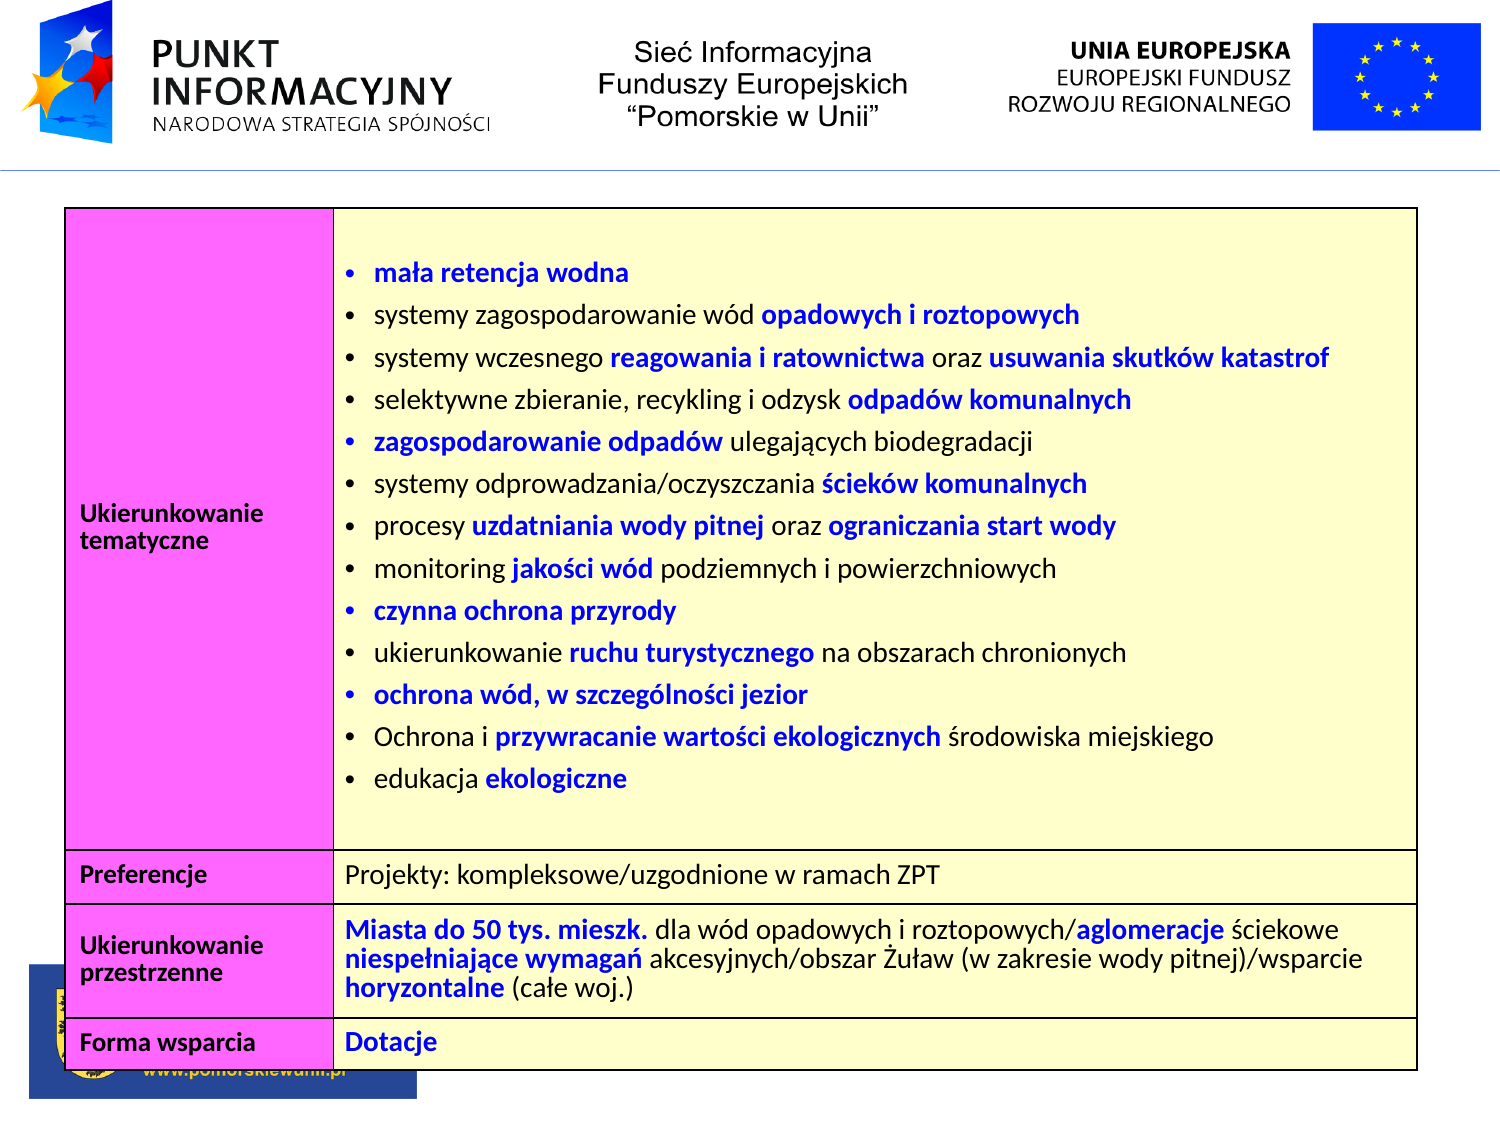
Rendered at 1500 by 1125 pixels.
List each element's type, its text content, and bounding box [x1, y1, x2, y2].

table_header Ukierunkowanie tematyczne [66, 209, 333, 849]
picture [29, 964, 417, 1099]
text_box [1128, 1023, 1479, 1102]
table_cell Preferencje [66, 851, 333, 903]
table_cell Miasta do 50 tys. mieszk. dla wód opadowych i roztopowych/aglomeracje ściekowe niespełniające wymagań akcesyjnych/obszar Żuław (w zakresie wody pitnej)/wsparcie horyzontalne (całe woj.) [334, 905, 1416, 1017]
table_cell Dotacje [334, 1019, 1416, 1069]
table_header mała retencja wodna systemy zagospodarowanie wód opadowych i roztopowych systemy wczesnego reagowania i ratownictwa oraz usuwania skutków katastrof selektywne zbieranie, recykling i odzysk odpadów komunalnych zagospodarowanie odpadów ulegających biodegradacji systemy odprowadzania/oczyszczania ścieków komunalnych procesy uzdatniania wody pitnej oraz ograniczania start wody monitoring jakości wód podziemnych i powierzchniowych czynna ochrona przyrody ukierunkowanie ruchu turystycznego na obszarach chronionych ochrona wód, w szczególności jezior Ochrona i przywracanie wartości ekologicznych środowiska miejskiego edukacja ekologiczne [334, 209, 1416, 849]
table_cell Ukierunkowanie przestrzenne [66, 905, 333, 1017]
picture [0, 0, 1500, 171]
table_cell Projekty: kompleksowe/uzgodnione w ramach ZPT [334, 851, 1416, 903]
table_cell Forma wsparcia [66, 1019, 333, 1069]
